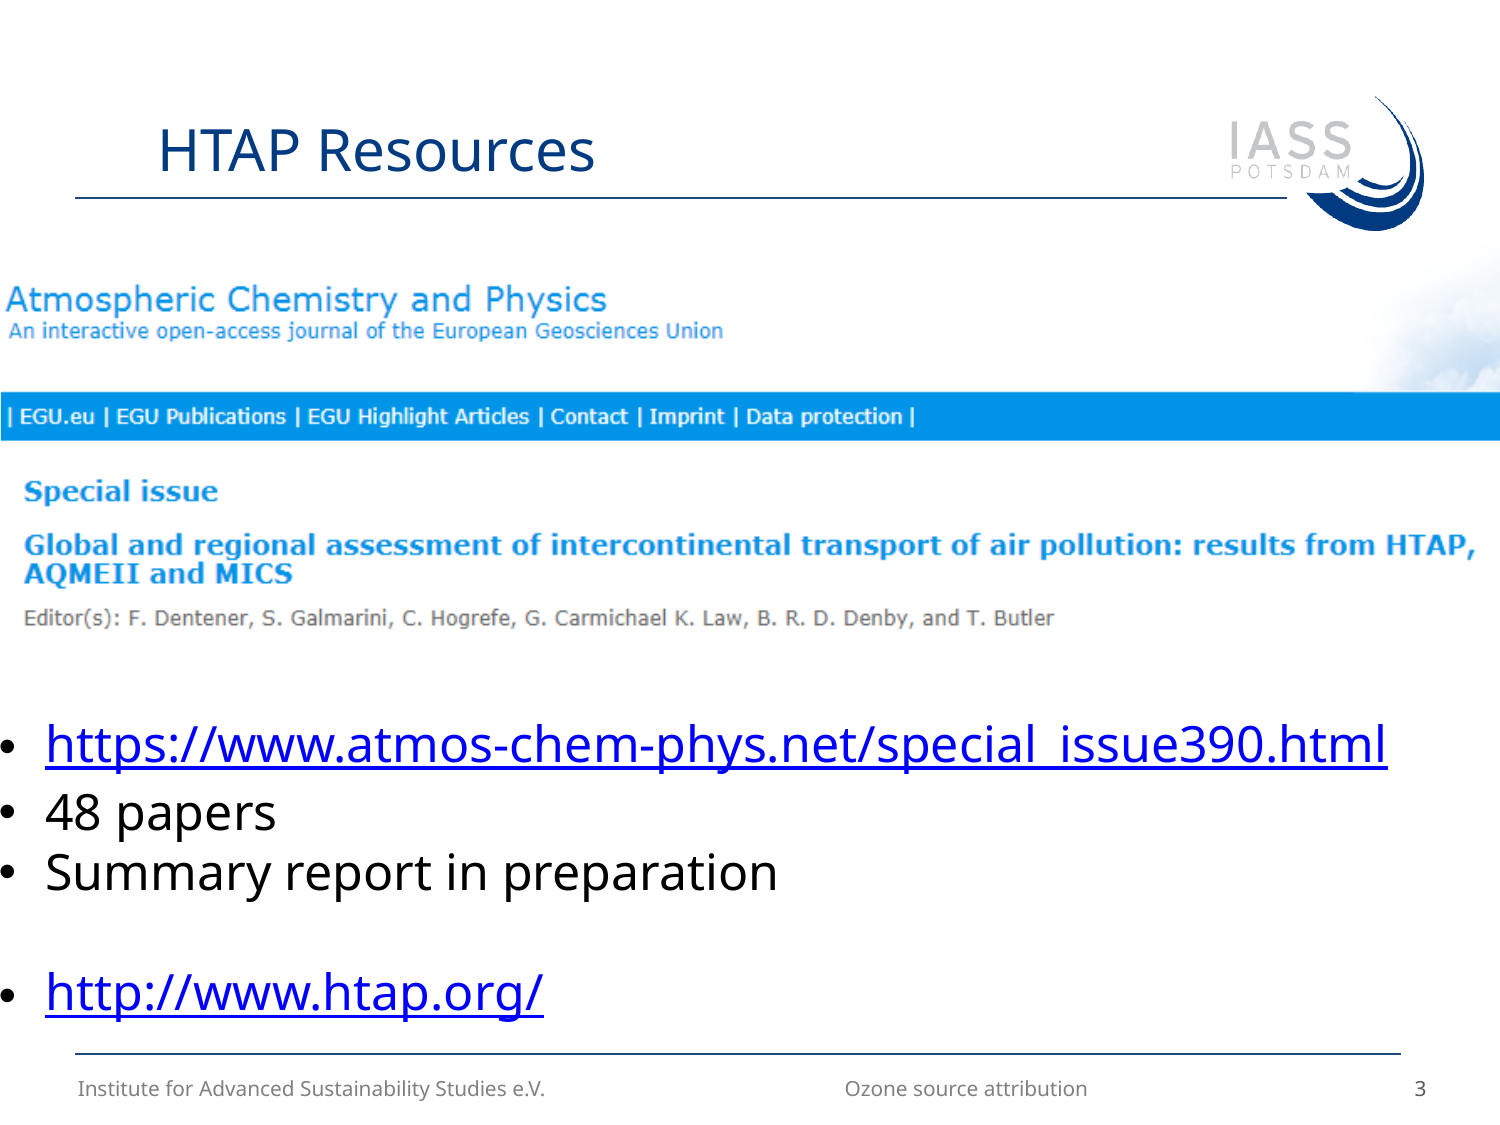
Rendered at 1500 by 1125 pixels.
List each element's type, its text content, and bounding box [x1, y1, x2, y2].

title HTAP Resources [157, 113, 866, 185]
text_box https://www.atmos-chem-phys.net/special_issue390.html 48 papers Summary report in preparation http://www.htap.org/ [0, 705, 1403, 1037]
picture [0, 73, 1500, 648]
